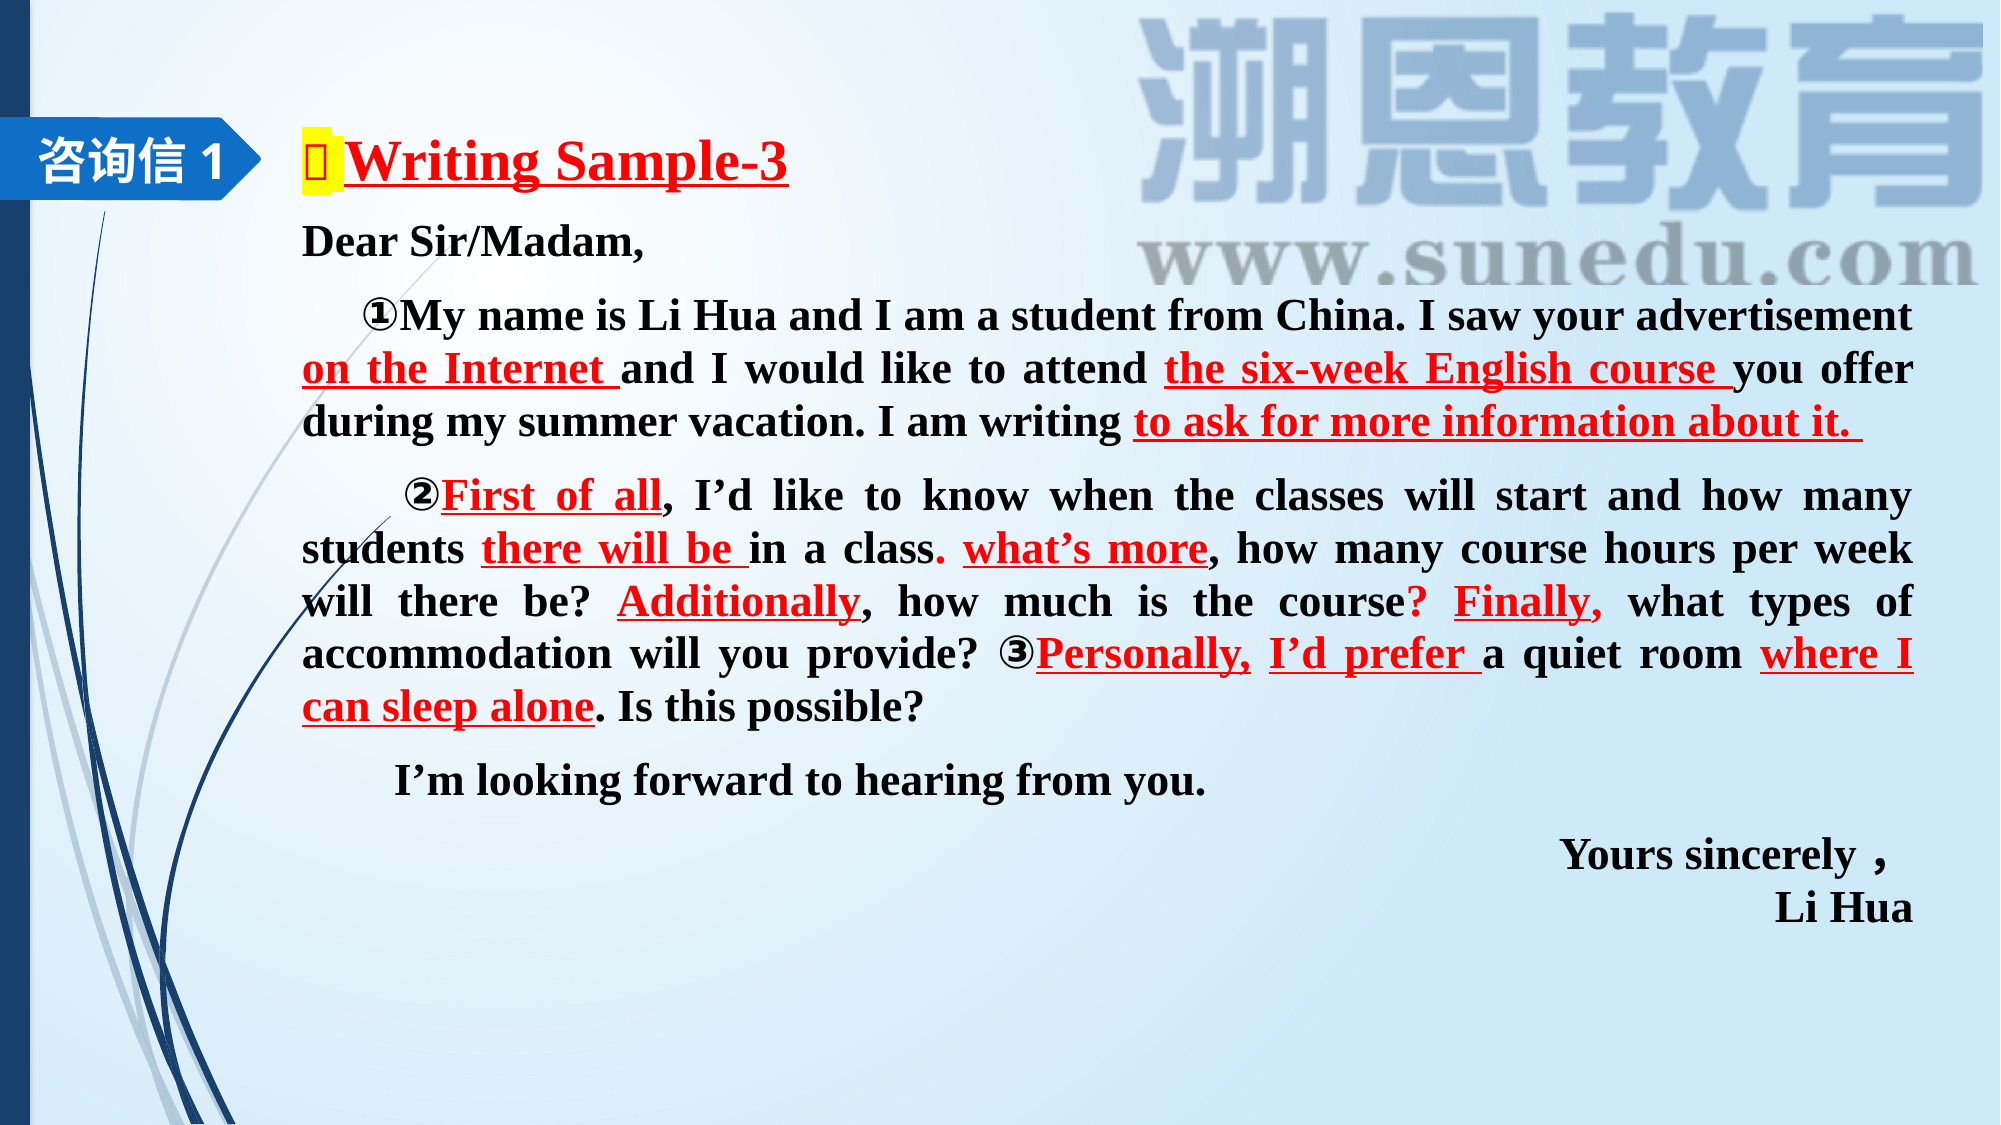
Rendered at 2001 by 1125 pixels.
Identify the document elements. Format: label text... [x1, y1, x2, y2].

text_box 咨询信1 [21, 121, 254, 217]
picture [1134, 10, 1983, 285]
list  Writing Sample-3 Dear Sir/Madam, ①My name is Li Hua and I am a student from China. I saw your advertisement on the Internet and I would like to attend the six-week English course you offer during my summer vacation. I am writing to ask for more information about it. ②First of all, I’d like to know when the classes will start and how many students there will be in a class. what’s more, how many course hours per week will there be? Additionally, how much is the course? Finally, what types of accommodation will you provide? ③Personally, I’d prefer a quiet room where I can sleep alone. Is this possible? I’m looking forward to hearing from you. Yours sincerely， Li Hua [285, 131, 1930, 1064]
